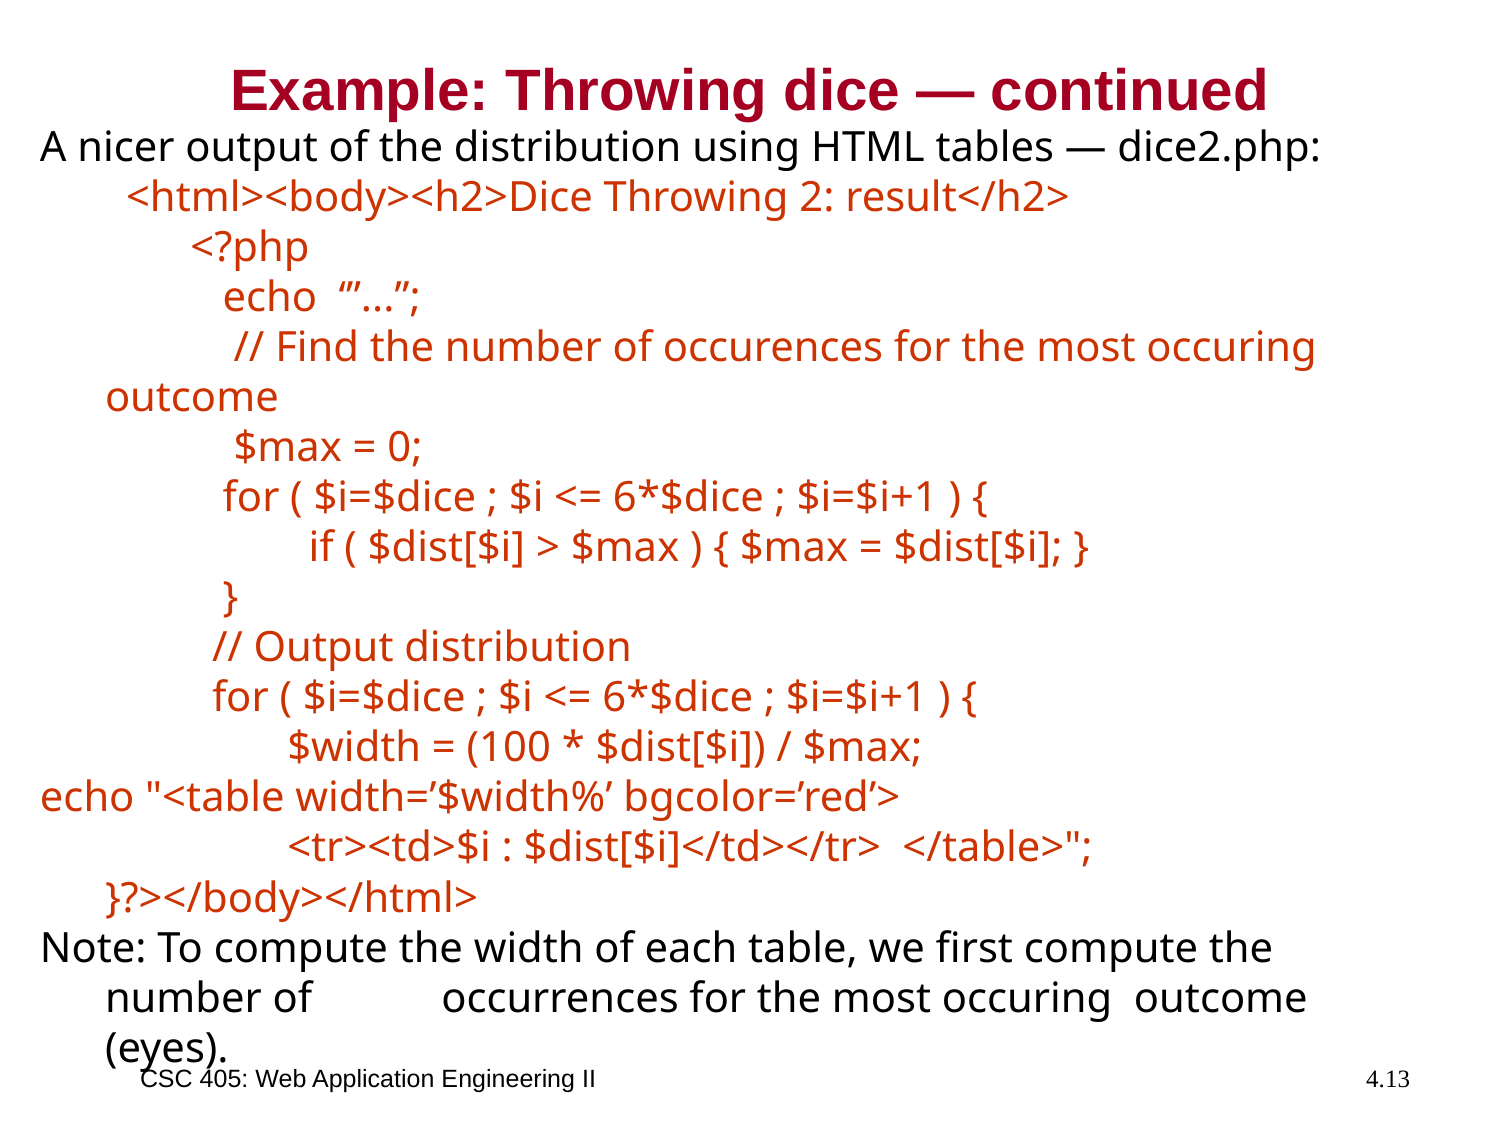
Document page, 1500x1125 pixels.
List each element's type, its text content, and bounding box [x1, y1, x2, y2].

slide_number 4.13 [1074, 1024, 1426, 1101]
footer CSC 405: Web Application Engineering II [37, 1038, 701, 1101]
list A nicer output of the distribution using HTML tables — dice2.php: <html><body><h2>Dice Throwing 2: result</h2> <?php echo ‘”...”; // Find the number of occurences for the most occuring outcome $max = 0; for ( $i=$dice ; $i <= 6*$dice ; $i=$i+1 ) { if ( $dist[$i] > $max ) { $max = $dist[$i]; } } // Output distribution for ( $i=$dice ; $i <= 6*$dice ; $i=$i+1 ) { $width = (100 * $dist[$i]) / $max; echo "<table width=’$width%’ bgcolor=’red’> <tr><td>$i : $dist[$i]</td></tr> </table>"; }?></body></html> Note: To compute the width of each table, we first compute the number of occurrences for the most occuring outcome (eyes). [24, 112, 1413, 1038]
title Example: Throwing dice — continued [74, 12, 1426, 163]
